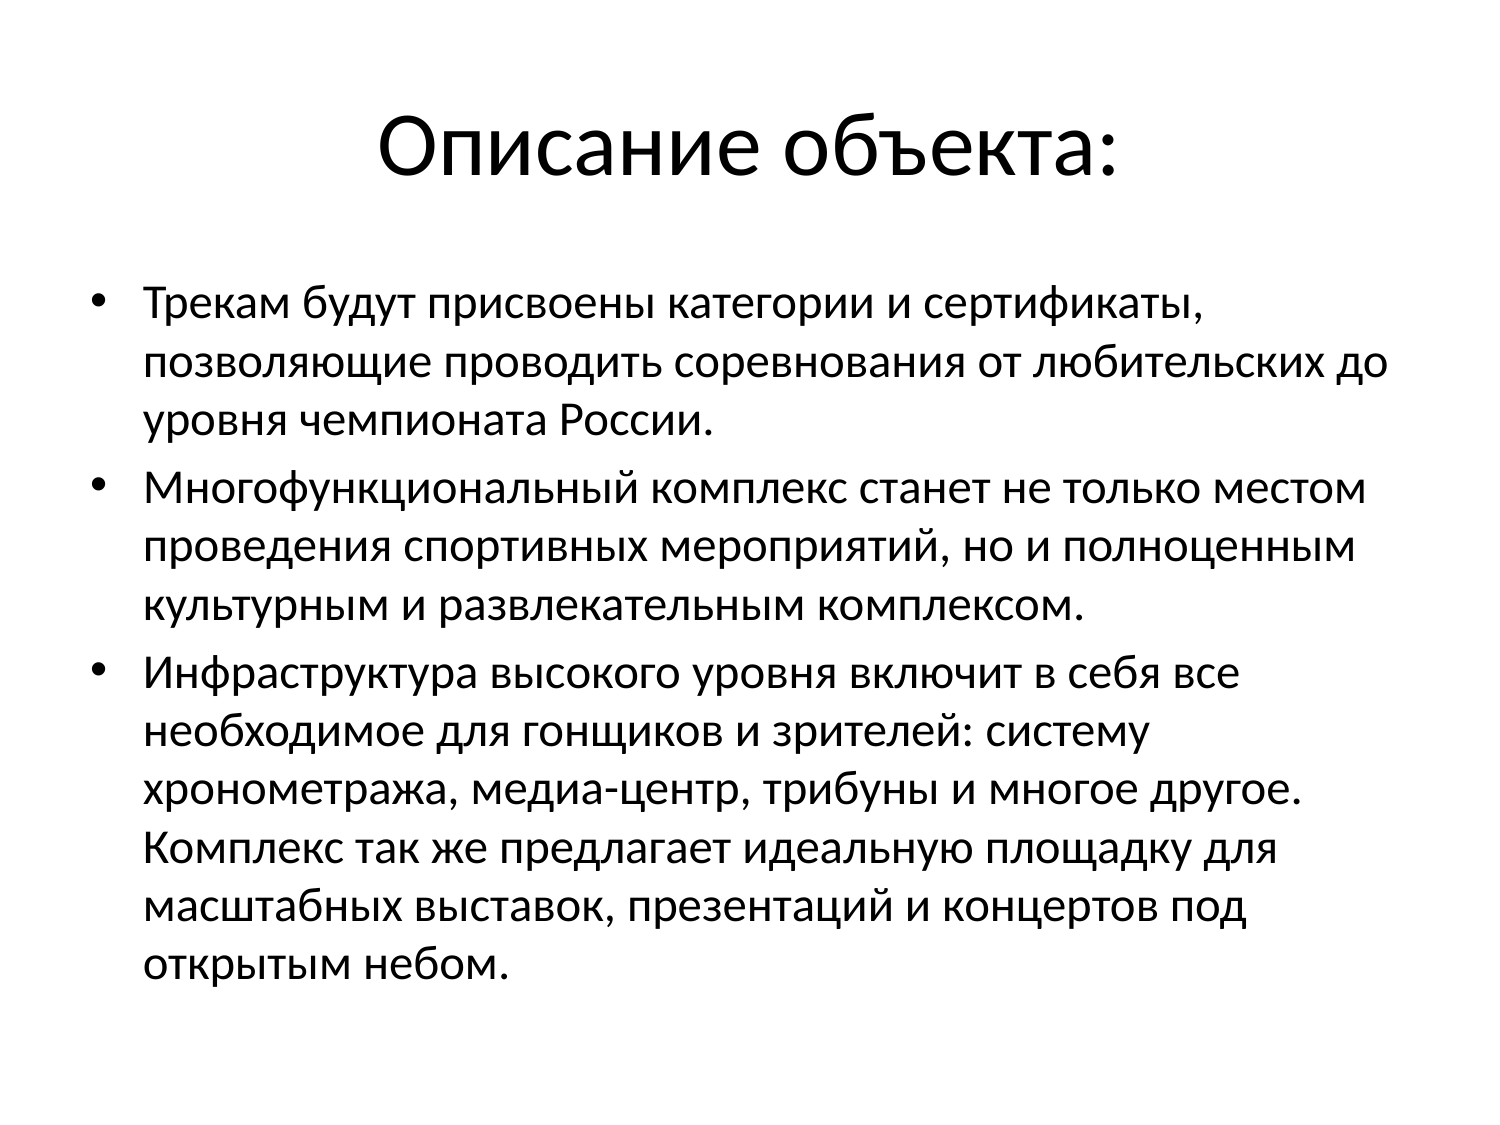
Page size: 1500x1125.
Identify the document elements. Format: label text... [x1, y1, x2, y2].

title Описание объекта: [75, 45, 1425, 233]
list Трекам будут присвоены категории и сертификаты, позволяющие проводить соревнования от любительских до уровня чемпионата России. Многофункциональный комплекс станет не только местом проведения спортивных мероприятий, но и полноценным культурным и развлекательным комплексом. Инфраструктура высокого уровня включит в себя все необходимое для гонщиков и зрителей: систему хронометража, медиа-центр, трибуны и многое другое. Комплекс так же предлагает идеальную площадку для масштабных выставок, презентаций и концертов под открытым небом. [75, 262, 1425, 1005]
